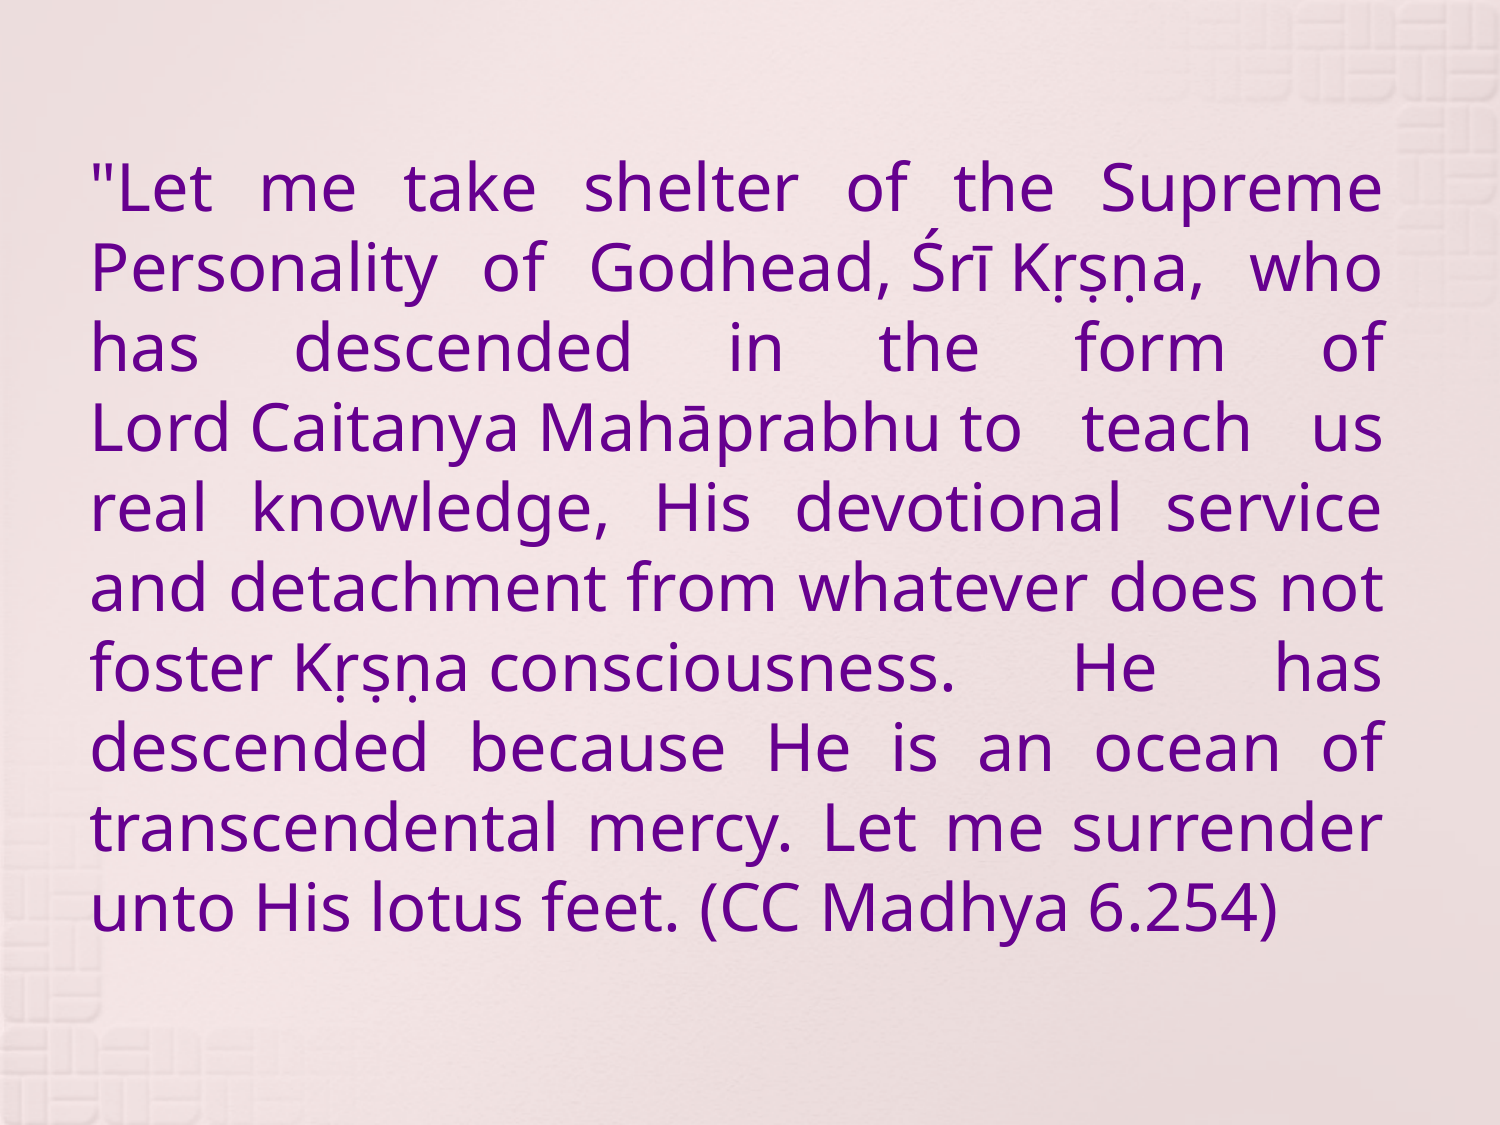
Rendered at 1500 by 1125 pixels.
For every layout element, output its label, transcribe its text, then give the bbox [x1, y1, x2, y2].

text_box "Let me take shelter of the Supreme Personality of Godhead, Śrī Kṛṣṇa, who has descended in the form of Lord Caitanya Mahāprabhu to teach us real knowledge, His devotional service and detachment from whatever does not foster Kṛṣṇa consciousness. He has descended because He is an ocean of transcendental mercy. Let me surrender unto His lotus feet. (CC Madhya 6.254) [75, 137, 1400, 952]
